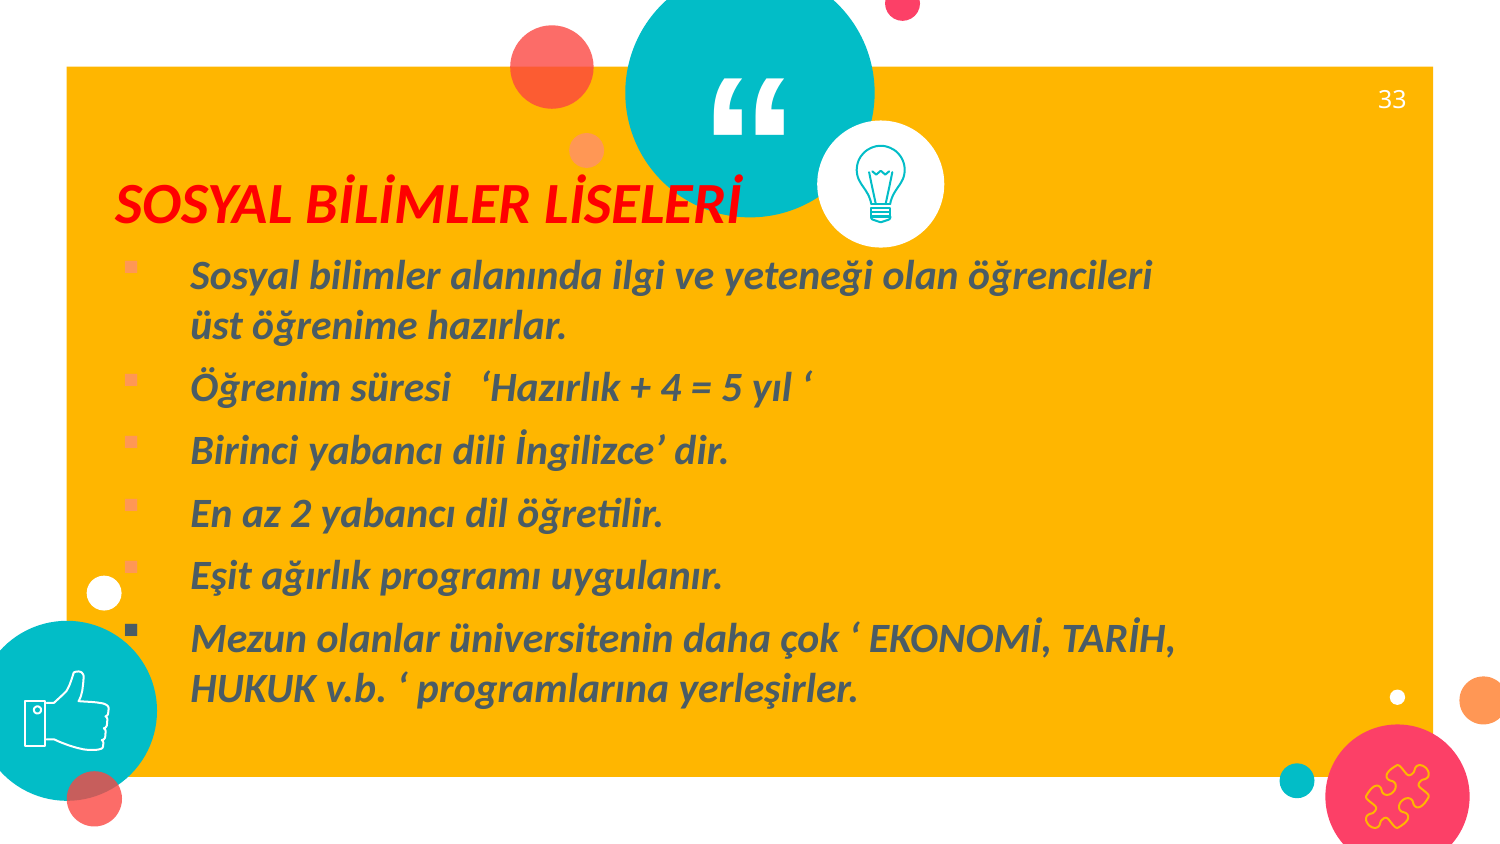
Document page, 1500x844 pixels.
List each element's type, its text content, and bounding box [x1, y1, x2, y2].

slide_number 33 [1331, 68, 1422, 134]
list SOSYAL BİLİMLER LİSELERİ Sosyal bilimler alanında ilgi ve yeteneği olan öğrencileri üst öğrenime hazırlar. Öğrenim süresi ‘Hazırlık + 4 = 5 yıl ‘ Birinci yabancı dili İngilizce’ dir. En az 2 yabancı dil öğretilir. Eşit ağırlık programı uygulanır. Mezun olanlar üniversitenin daha çok ‘ EKONOMİ, TARİH, HUKUK v.b. ‘ programlarına yerleşirler. [100, 150, 1193, 257]
